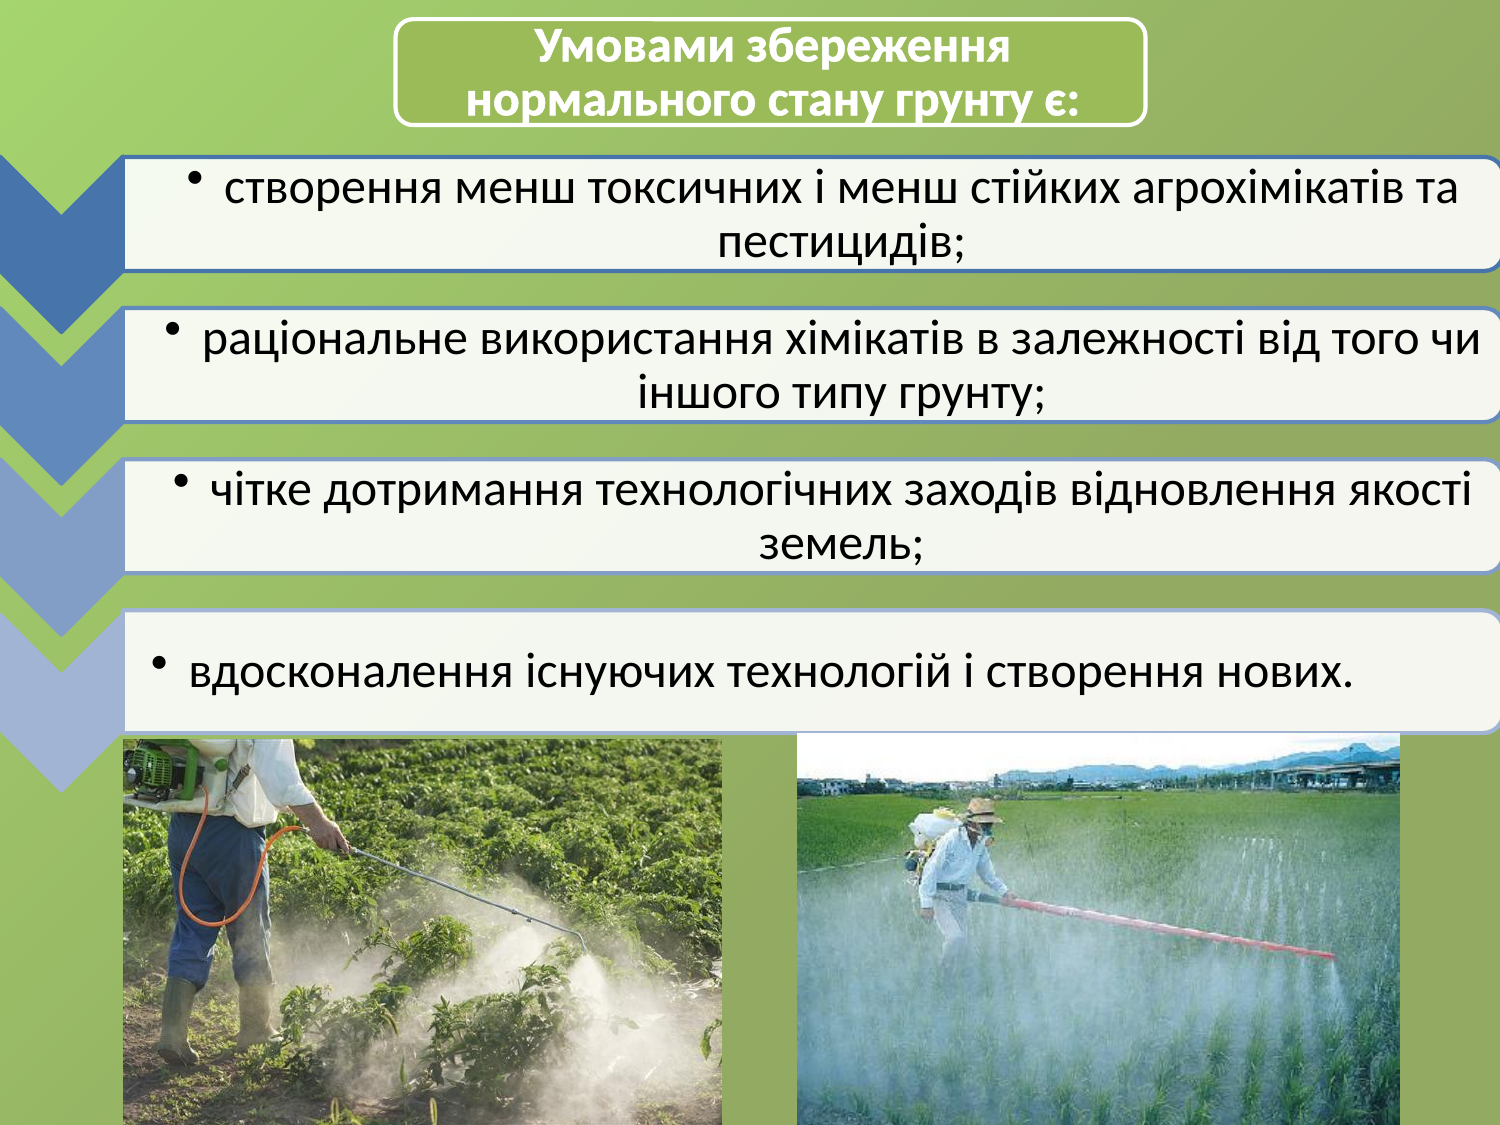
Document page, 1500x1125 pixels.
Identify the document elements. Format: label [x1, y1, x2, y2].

text_box [395, 18, 1146, 126]
picture [123, 739, 722, 1125]
picture [796, 733, 1400, 1125]
text_box [0, 156, 1500, 791]
